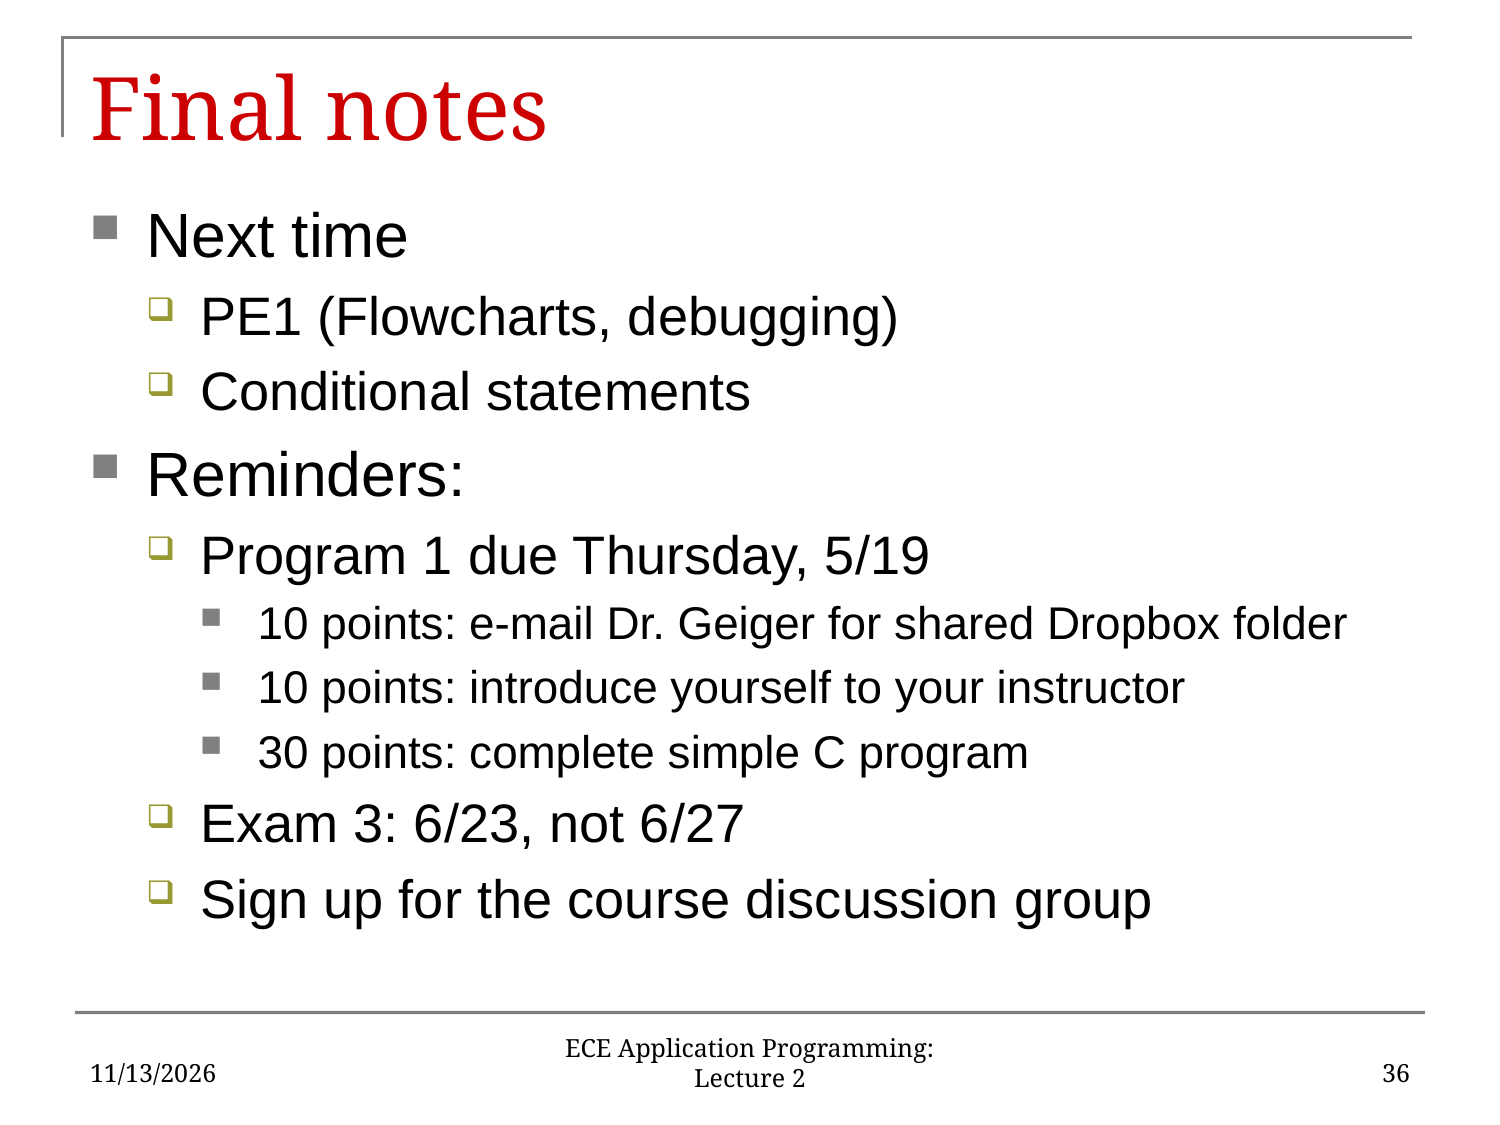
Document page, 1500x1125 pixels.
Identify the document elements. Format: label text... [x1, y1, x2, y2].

list Next time PE1 (Flowcharts, debugging) Conditional statements Reminders: Program 1 due Thursday, 5/19 10 points: e-mail Dr. Geiger for shared Dropbox folder 10 points: introduce yourself to your instructor 30 points: complete simple C program Exam 3: 6/23, not 6/27 Sign up for the course discussion group [75, 187, 1425, 1006]
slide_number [74, 1023, 426, 1100]
slide_number 36 [1074, 1023, 1426, 1100]
title Final notes [75, 45, 1425, 163]
footer ECE Application Programming: Lecture 2 [512, 1024, 988, 1101]
